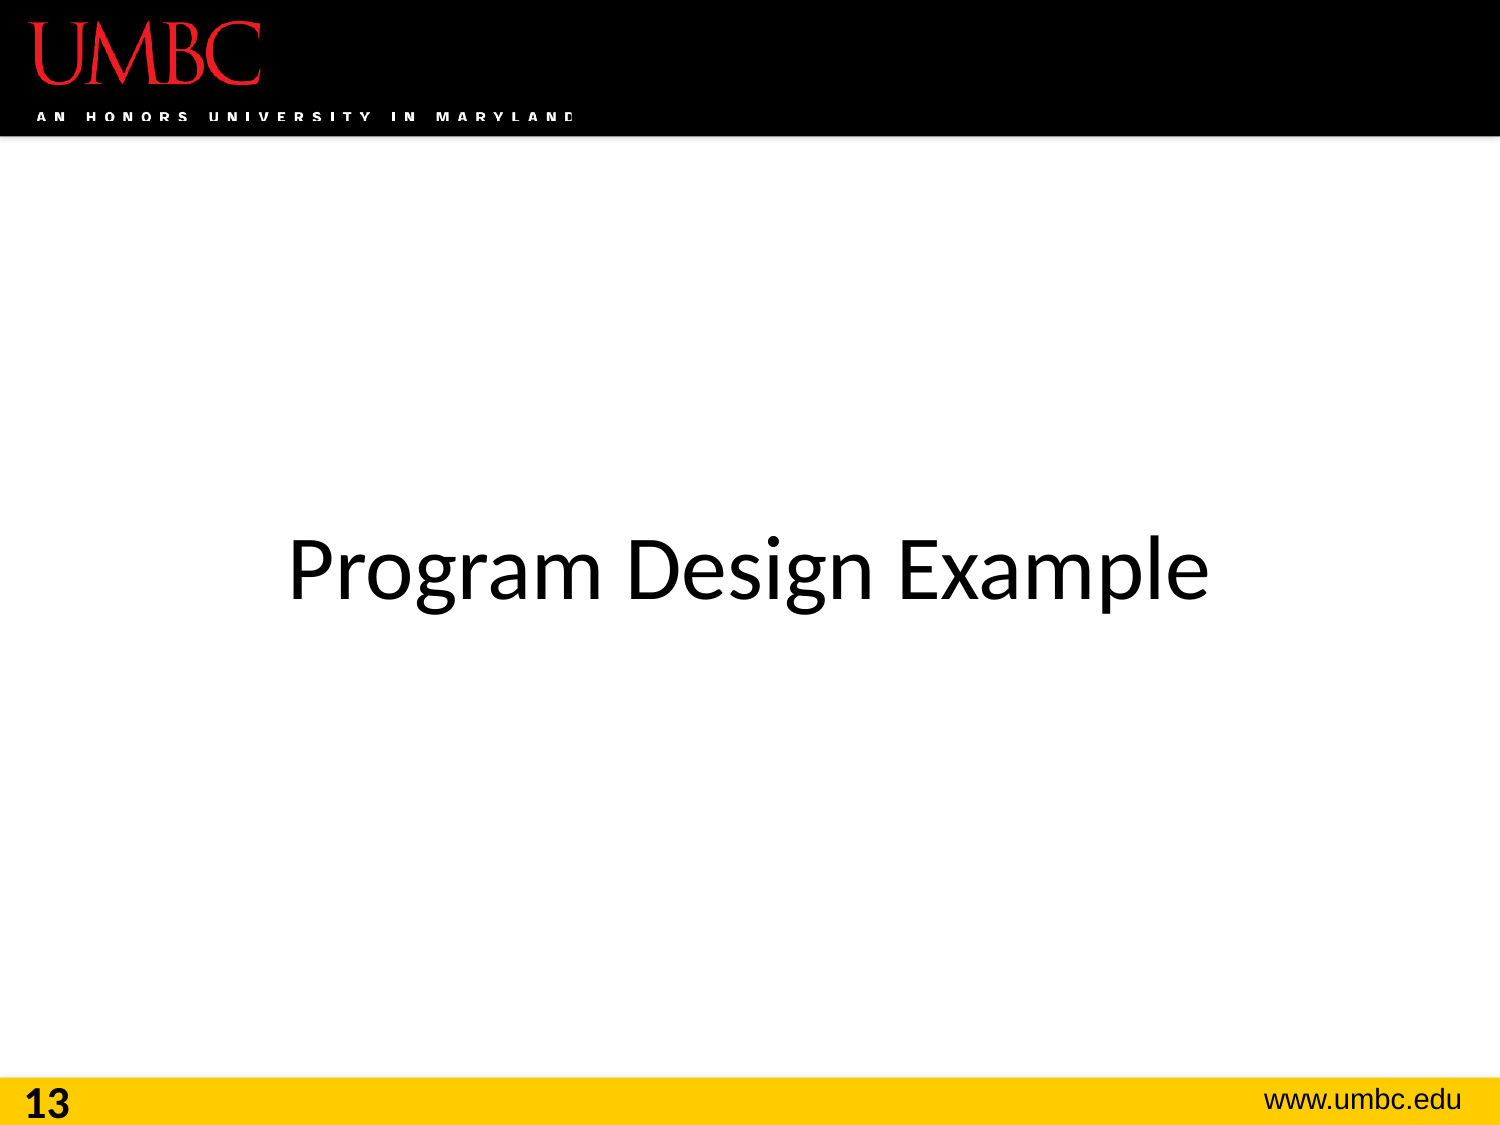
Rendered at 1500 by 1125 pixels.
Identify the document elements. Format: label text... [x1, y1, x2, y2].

slide_number 13 [0, 1065, 94, 1125]
title Program Design Example [112, 441, 1388, 683]
